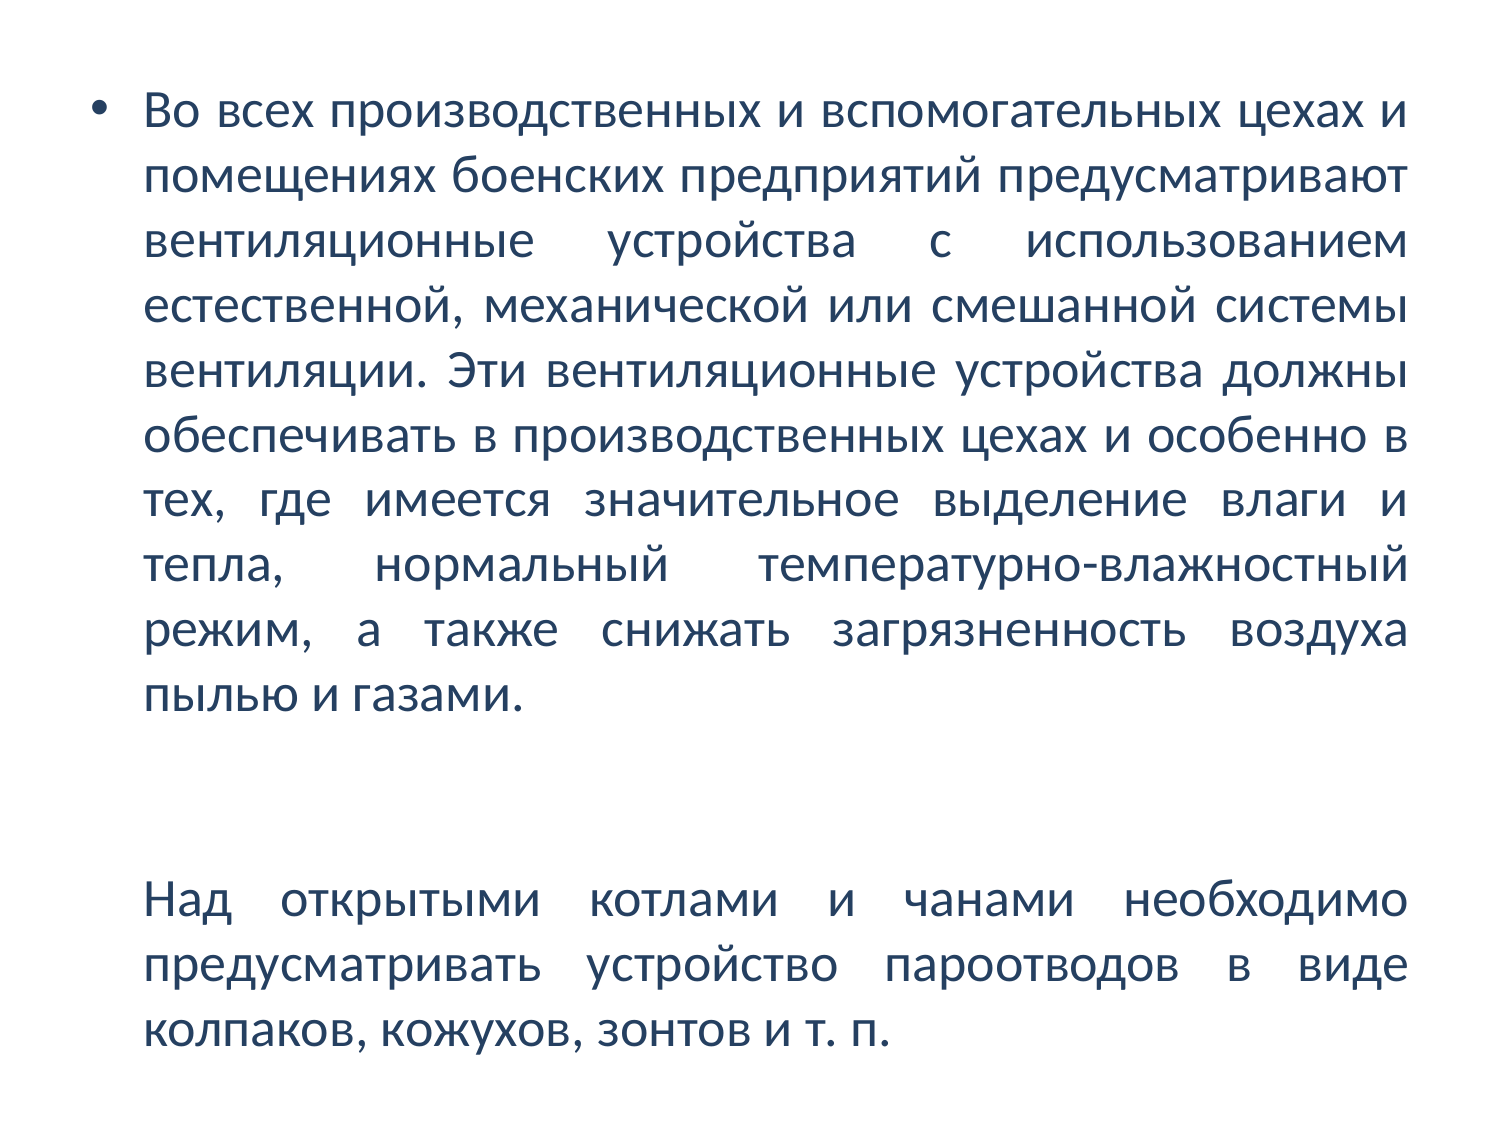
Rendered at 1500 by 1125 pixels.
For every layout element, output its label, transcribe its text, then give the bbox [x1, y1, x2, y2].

list Во всех производственных и вспомогательных цехах и помещениях боенских предприятий предусматривают вентиляционные устройства с использованием естественной, механической или смешанной системы вентиляции. Эти вентиляционные устройства должны обеспечивать в производственных цехах и особенно в тех, где имеется значительное выделение влаги и тепла, нормальный температурно-влажностный режим, а также снижать загрязненность воздуха пылью и газами. Над открытыми котлами и чанами необходимо предусматривать устройство пароотводов в виде колпаков, кожухов, зонтов и т. п. [75, 66, 1425, 1083]
